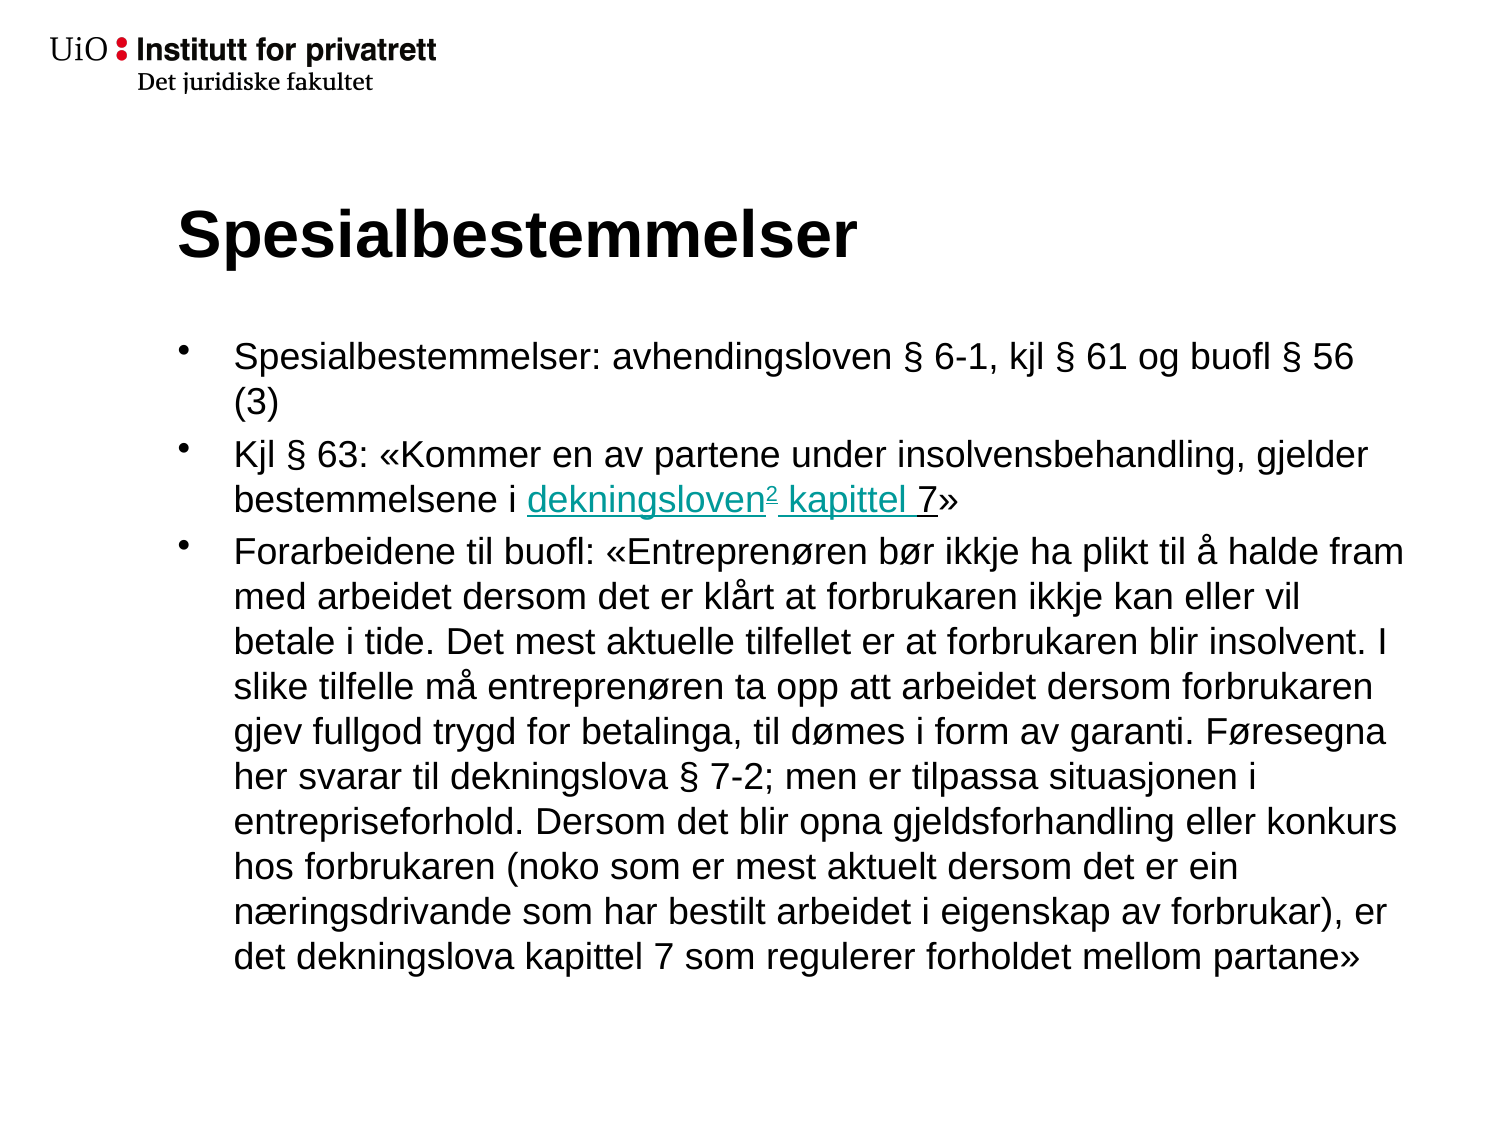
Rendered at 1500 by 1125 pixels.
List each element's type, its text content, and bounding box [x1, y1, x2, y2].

picture [50, 37, 436, 94]
list Spesialbestemmelser: avhendingsloven § 6-1, kjl § 61 og buofl § 56 (3) Kjl § 63: «Kommer en av partene under insolvensbehandling, gjelder bestemmelsene i dekningsloven​2 kapittel 7» Forarbeidene til buofl: «Entreprenøren bør ikkje ha plikt til å halde fram med arbeidet dersom det er klårt at forbrukaren ikkje kan eller vil betale i tide. Det mest aktuelle tilfellet er at forbrukaren blir insolvent. I slike tilfelle må entreprenøren ta opp att arbeidet dersom forbrukaren gjev fullgod trygd for betalinga, til dømes i form av garanti. Føresegna her svarar til dekningslova § 7-2; men er tilpassa situasjonen i entrepriseforhold. Dersom det blir opna gjeldsforhandling eller konkurs hos forbrukaren (noko som er mest aktuelt dersom det er ein næringsdrivande som har bestilt arbeidet i eigenskap av forbrukar), er det dekningslova kapittel 7 som regulerer forholdet mellom partane» [162, 324, 1426, 1001]
title Spesialbestemmelser [162, 137, 1426, 324]
